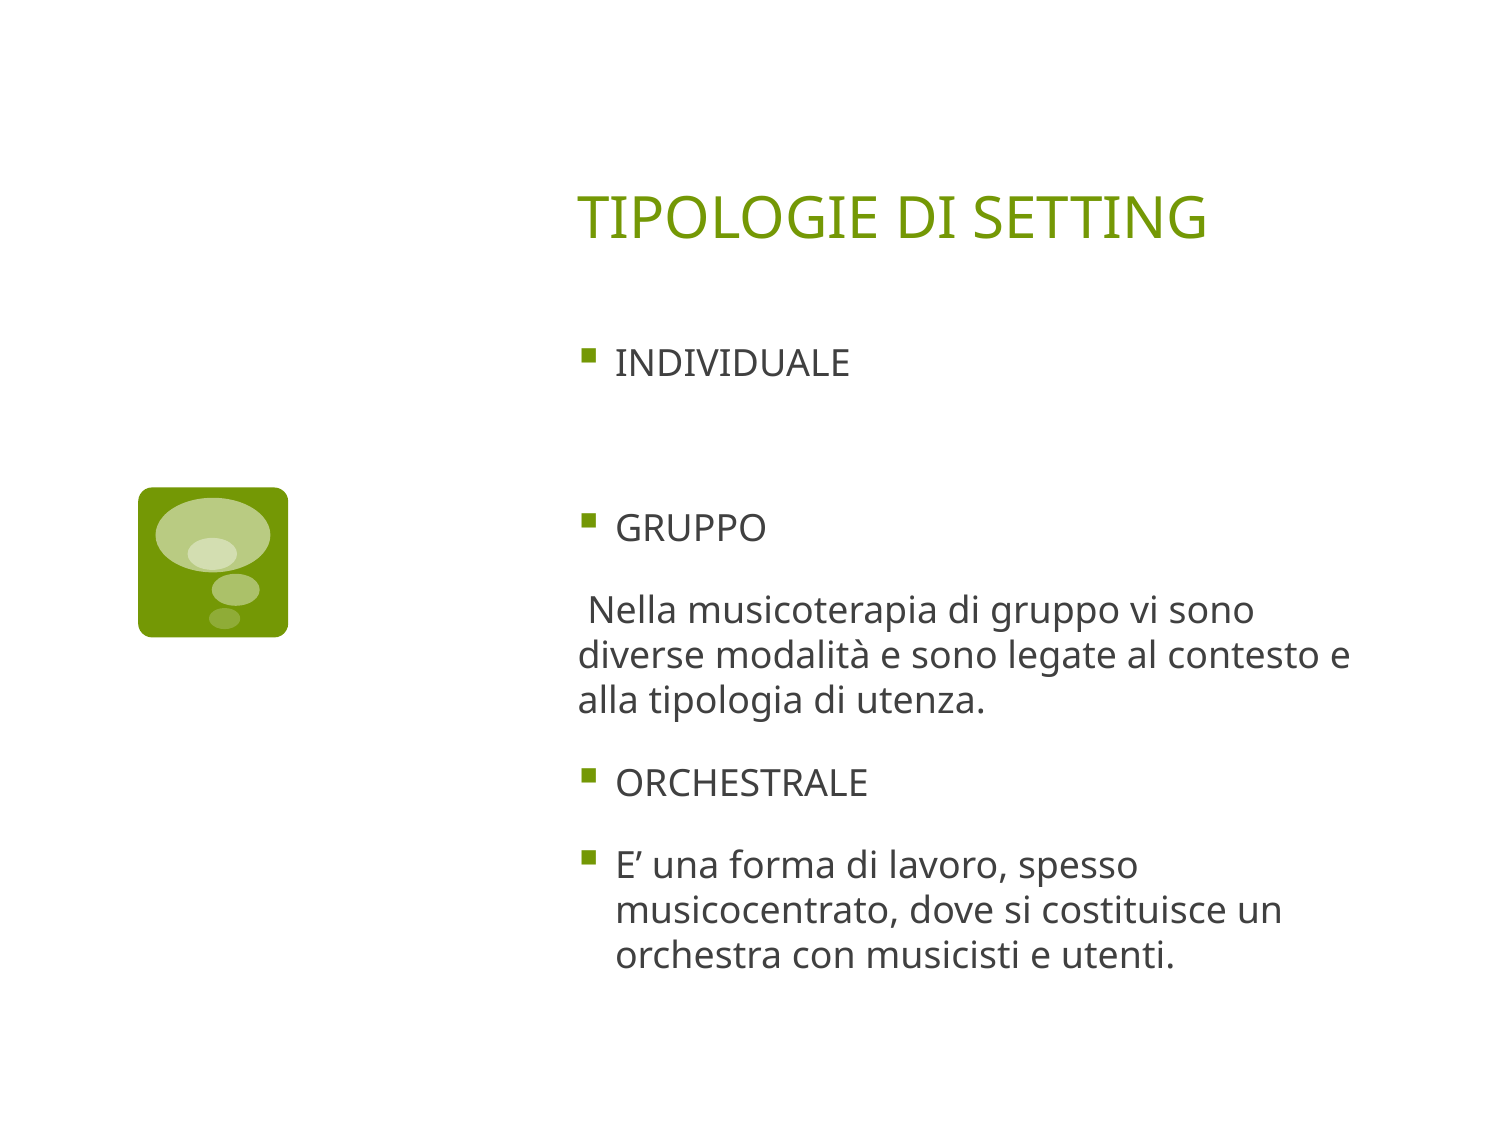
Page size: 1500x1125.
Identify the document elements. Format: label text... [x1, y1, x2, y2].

list INDIVIDUALE GRUPPO Nella musicoterapia di gruppo vi sono diverse modalità e sono legate al contesto e alla tipologia di utenza. ORCHESTRALE E’ una forma di lavoro, spesso musicocentrato, dove si costituisce un orchestra con musicisti e utenti. [562, 331, 1374, 1005]
title TIPOLOGIE DI SETTING [562, 112, 1375, 258]
